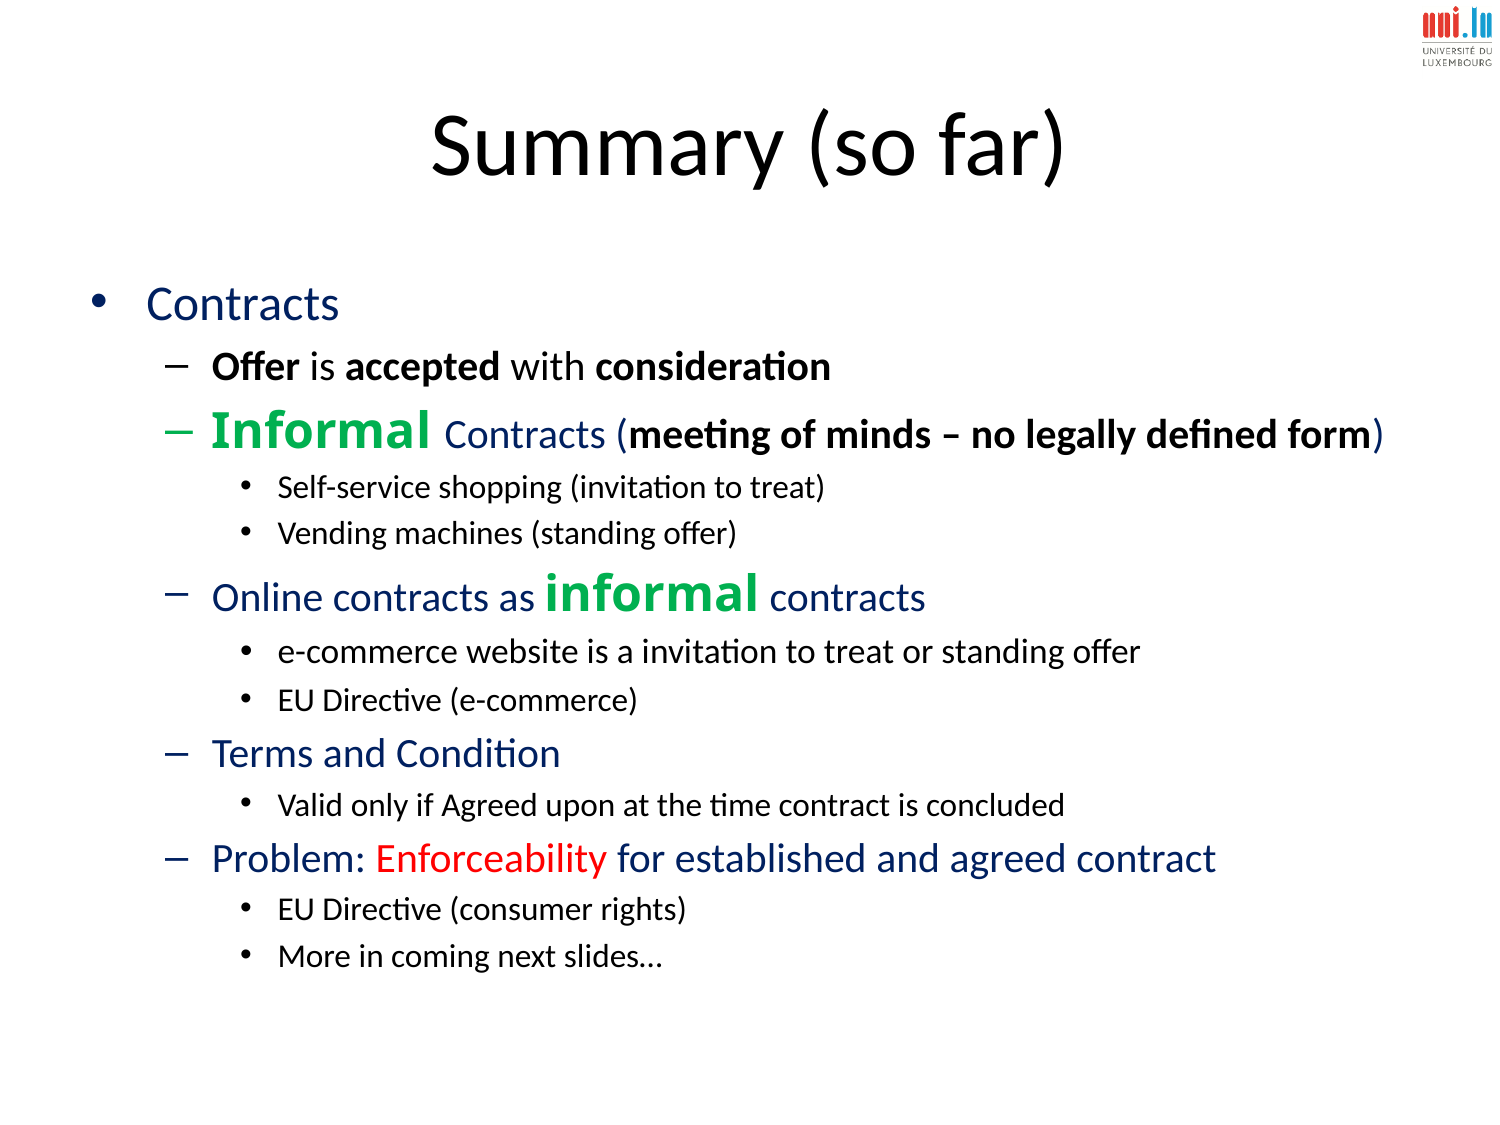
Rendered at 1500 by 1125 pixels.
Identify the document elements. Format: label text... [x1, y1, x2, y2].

title Summary (so far) [75, 45, 1425, 233]
picture [1422, 6, 1492, 79]
list Contracts Offer is accepted with consideration Informal Contracts (meeting of minds – no legally defined form) Self-service shopping (invitation to treat) Vending machines (standing offer) Online contracts as informal contracts e-commerce website is a invitation to treat or standing offer EU Directive (e-commerce) Terms and Condition Valid only if Agreed upon at the time contract is concluded Problem: Enforceability for established and agreed contract EU Directive (consumer rights) More in coming next slides… [75, 262, 1425, 1005]
